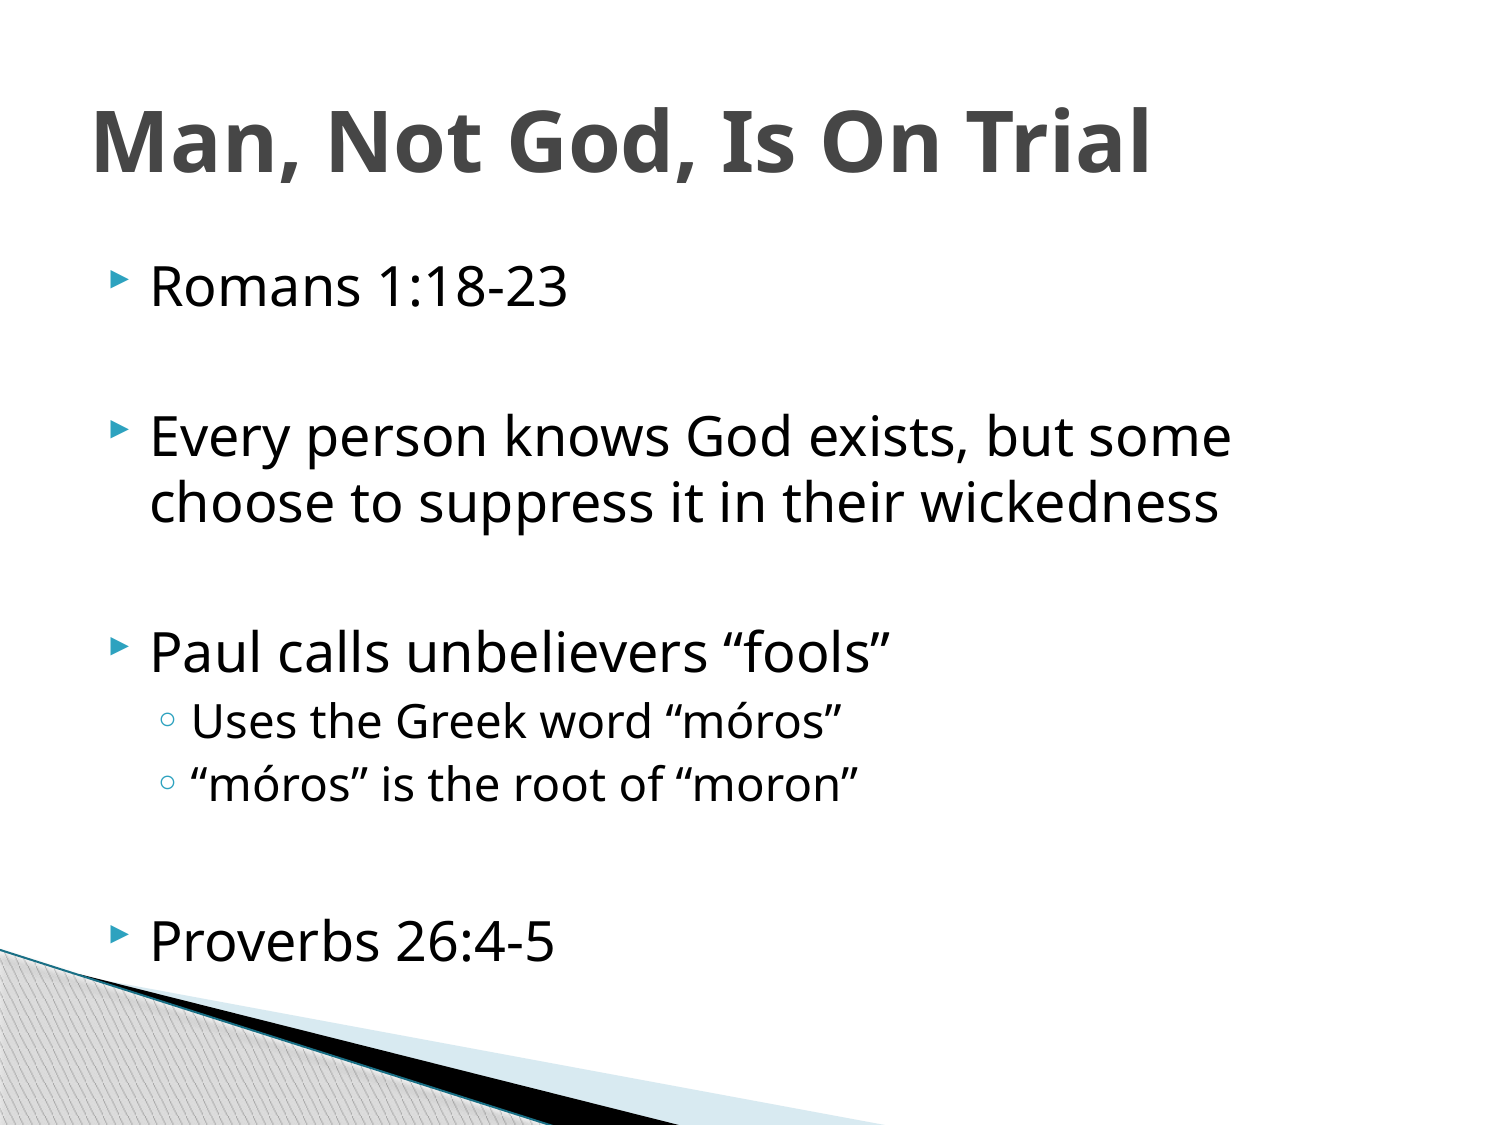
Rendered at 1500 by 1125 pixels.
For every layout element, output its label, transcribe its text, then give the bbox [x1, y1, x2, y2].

title Man, Not God, Is On Trial [75, 45, 1425, 233]
list Romans 1:18-23 Every person knows God exists, but some choose to suppress it in their wickedness Paul calls unbelievers “fools” Uses the Greek word “móros” “móros” is the root of “moron” Proverbs 26:4-5 [75, 243, 1425, 986]
